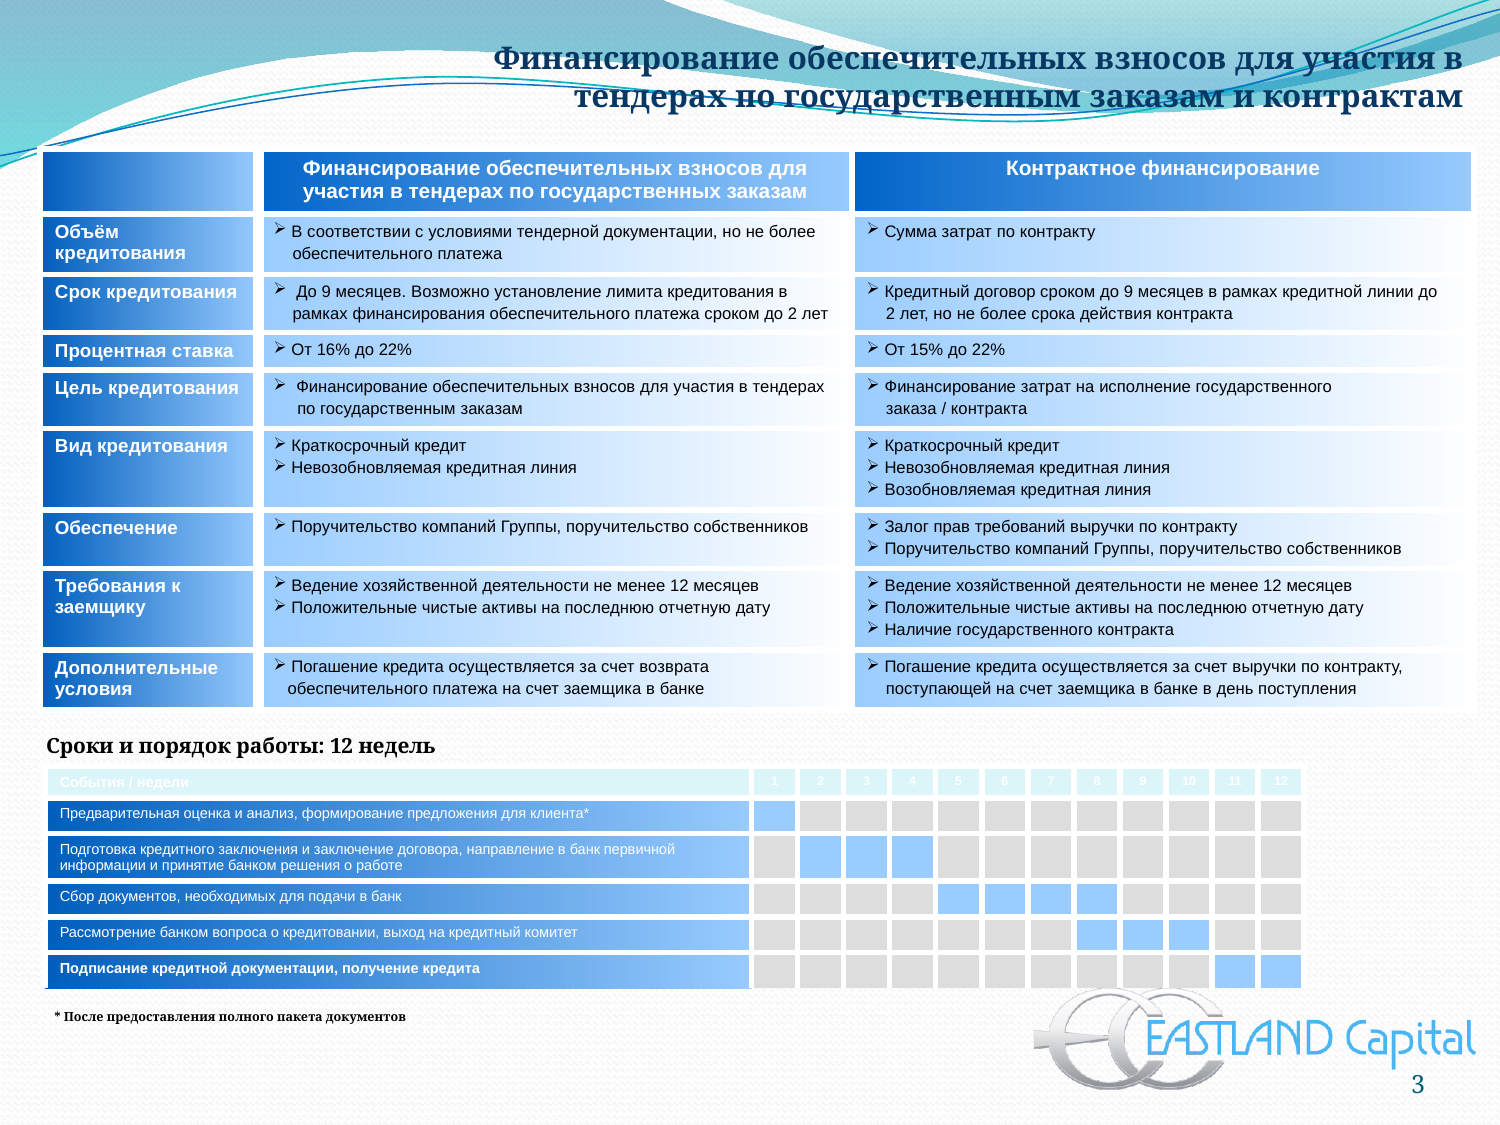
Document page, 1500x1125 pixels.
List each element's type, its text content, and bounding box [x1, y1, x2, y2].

table_cell [1169, 920, 1209, 950]
table_cell [1123, 884, 1163, 914]
picture [1015, 953, 1500, 1125]
table_cell Погашение кредита осуществляется за счет возврата обеспечительного платежа на счет заемщика в банке [264, 653, 849, 707]
table_cell Процентная ставка [43, 335, 253, 367]
table_cell Срок кредитования [43, 277, 253, 330]
table_header 8 [1077, 769, 1117, 795]
table_cell Финансирование затрат на исполнение государственного заказа / контракта [855, 373, 1471, 426]
table_cell Залог прав требований выручки по контракту Поручительство компаний Группы, поручительство собственников [855, 513, 1471, 566]
table_cell В соответствии с условиями тендерной документации, но не более обеспечительного платежа [264, 217, 849, 272]
table_cell Требования к заемщику [43, 571, 253, 647]
table_cell [1169, 836, 1209, 878]
table_cell Подписание кредитной документации, получение кредита [48, 955, 749, 988]
table_cell [1123, 836, 1163, 878]
table_header Контрактное финансирование [855, 152, 1471, 211]
table_cell Краткосрочный кредит Невозобновляемая кредитная линия [264, 431, 849, 507]
table_cell [846, 836, 887, 878]
table_cell [892, 801, 933, 831]
table_cell [1031, 884, 1071, 914]
table_cell [938, 920, 979, 950]
table_header 7 [1031, 769, 1071, 795]
table_cell [1215, 836, 1255, 878]
table_cell [754, 836, 795, 878]
table_cell Предварительная оценка и анализ, формирование предложения для клиента* [48, 801, 749, 831]
table_cell [800, 955, 841, 988]
table_cell [985, 801, 1025, 831]
table_cell Обеспечение [43, 513, 253, 566]
table_cell [800, 884, 841, 914]
table_cell [892, 836, 933, 878]
table_cell Ведение хозяйственной деятельности не менее 12 месяцев Положительные чистые активы на последнюю отчетную дату Наличие государственного контракта [855, 571, 1471, 647]
table_cell [1031, 920, 1071, 950]
table_cell [846, 955, 887, 988]
table_header 9 [1123, 769, 1163, 795]
table_cell [985, 955, 1012, 988]
table_cell Дополнительные условия [43, 653, 253, 707]
table_cell [938, 884, 979, 914]
table_cell [985, 920, 1025, 950]
table_header 2 [800, 769, 841, 795]
table_cell [892, 884, 933, 914]
table_cell [754, 884, 795, 914]
table_cell Кредитный договор сроком до 9 месяцев в рамках кредитной линии до 2 лет, но не более срока действия контракта [855, 277, 1471, 330]
table_cell [800, 801, 841, 831]
table_header 6 [985, 769, 1025, 795]
table_cell Поручительство компаний Группы, поручительство собственников [264, 513, 849, 566]
table_cell Сбор документов, необходимых для подачи в банк [48, 884, 749, 914]
table_header 5 [938, 769, 979, 795]
table_header События / недели [48, 769, 749, 795]
text_box Сроки и порядок работы: 12 недель [31, 722, 797, 766]
table_cell [1123, 920, 1163, 950]
table_cell [754, 955, 795, 988]
table_cell [846, 920, 887, 950]
table_cell [1031, 801, 1071, 831]
table_header 10 [1169, 769, 1209, 795]
table_cell [938, 836, 979, 878]
table_cell Подготовка кредитного заключения и заключение договора, направление в банк первичной информации и принятие банком решения о работе [48, 836, 749, 878]
table_header 11 [1215, 769, 1255, 795]
table_cell [846, 884, 887, 914]
text_box * После предоставления полного пакета документов [39, 999, 648, 1031]
table_cell Цель кредитования [43, 373, 253, 426]
table_cell Погашение кредита осуществляется за счет выручки по контракту, поступающей на счет заемщика в банке в день поступления [855, 653, 1471, 707]
table_header Финансирование обеспечительных взносов для участия в тендерах по государственных заказам [264, 152, 849, 211]
table_cell Сумма затрат по контракту [855, 217, 1471, 272]
table_cell [1077, 801, 1117, 831]
table_cell От 15% до 22% [855, 335, 1471, 367]
table_cell [1261, 836, 1301, 878]
table_cell [1215, 884, 1255, 914]
table_header 3 [846, 769, 887, 795]
table_cell Объём кредитования [43, 217, 253, 272]
table_cell [754, 920, 795, 950]
table_cell До 9 месяцев. Возможно установление лимита кредитования в рамках финансирования обеспечительного платежа сроком до 2 лет [264, 277, 849, 330]
table_cell [985, 836, 1025, 878]
table_cell [1123, 801, 1163, 831]
table_cell [1031, 836, 1071, 878]
table_cell [1261, 884, 1301, 914]
table_cell [800, 836, 841, 878]
table_cell От 16% до 22% [264, 335, 849, 367]
table_cell [1077, 836, 1117, 878]
table_cell [938, 801, 979, 831]
table_cell Ведение хозяйственной деятельности не менее 12 месяцев Положительные чистые активы на последнюю отчетную дату [264, 571, 849, 647]
table_cell [846, 801, 887, 831]
table_header [43, 152, 253, 211]
table_cell [1261, 920, 1301, 950]
table_cell [754, 801, 795, 831]
table_cell [1261, 801, 1301, 831]
text_box Финансирование обеспечительных взносов для участия в тендерах по государственным заказам и контрактам [357, 19, 1479, 132]
table_cell Вид кредитования [43, 431, 253, 507]
table_cell [1169, 884, 1209, 914]
table_cell Краткосрочный кредит Невозобновляемая кредитная линия Возобновляемая кредитная линия [855, 431, 1471, 507]
table_header 12 [1261, 769, 1301, 795]
table_cell [1008, 955, 1015, 988]
table_cell [938, 955, 979, 988]
table_cell [1215, 801, 1255, 831]
table_cell [892, 920, 933, 950]
table_cell [1077, 920, 1117, 950]
table_cell [1169, 801, 1209, 831]
table_cell Рассмотрение банком вопроса о кредитовании, выход на кредитный комитет [48, 920, 749, 950]
table_header 4 [892, 769, 933, 795]
table_cell [800, 920, 841, 950]
table_cell [1077, 884, 1117, 914]
table_cell [1215, 920, 1255, 950]
table_cell [892, 955, 933, 988]
table_cell [985, 884, 1025, 914]
table_cell Финансирование обеспечительных взносов для участия в тендерах по государственным заказам [264, 373, 849, 426]
table_header 1 [754, 769, 795, 795]
